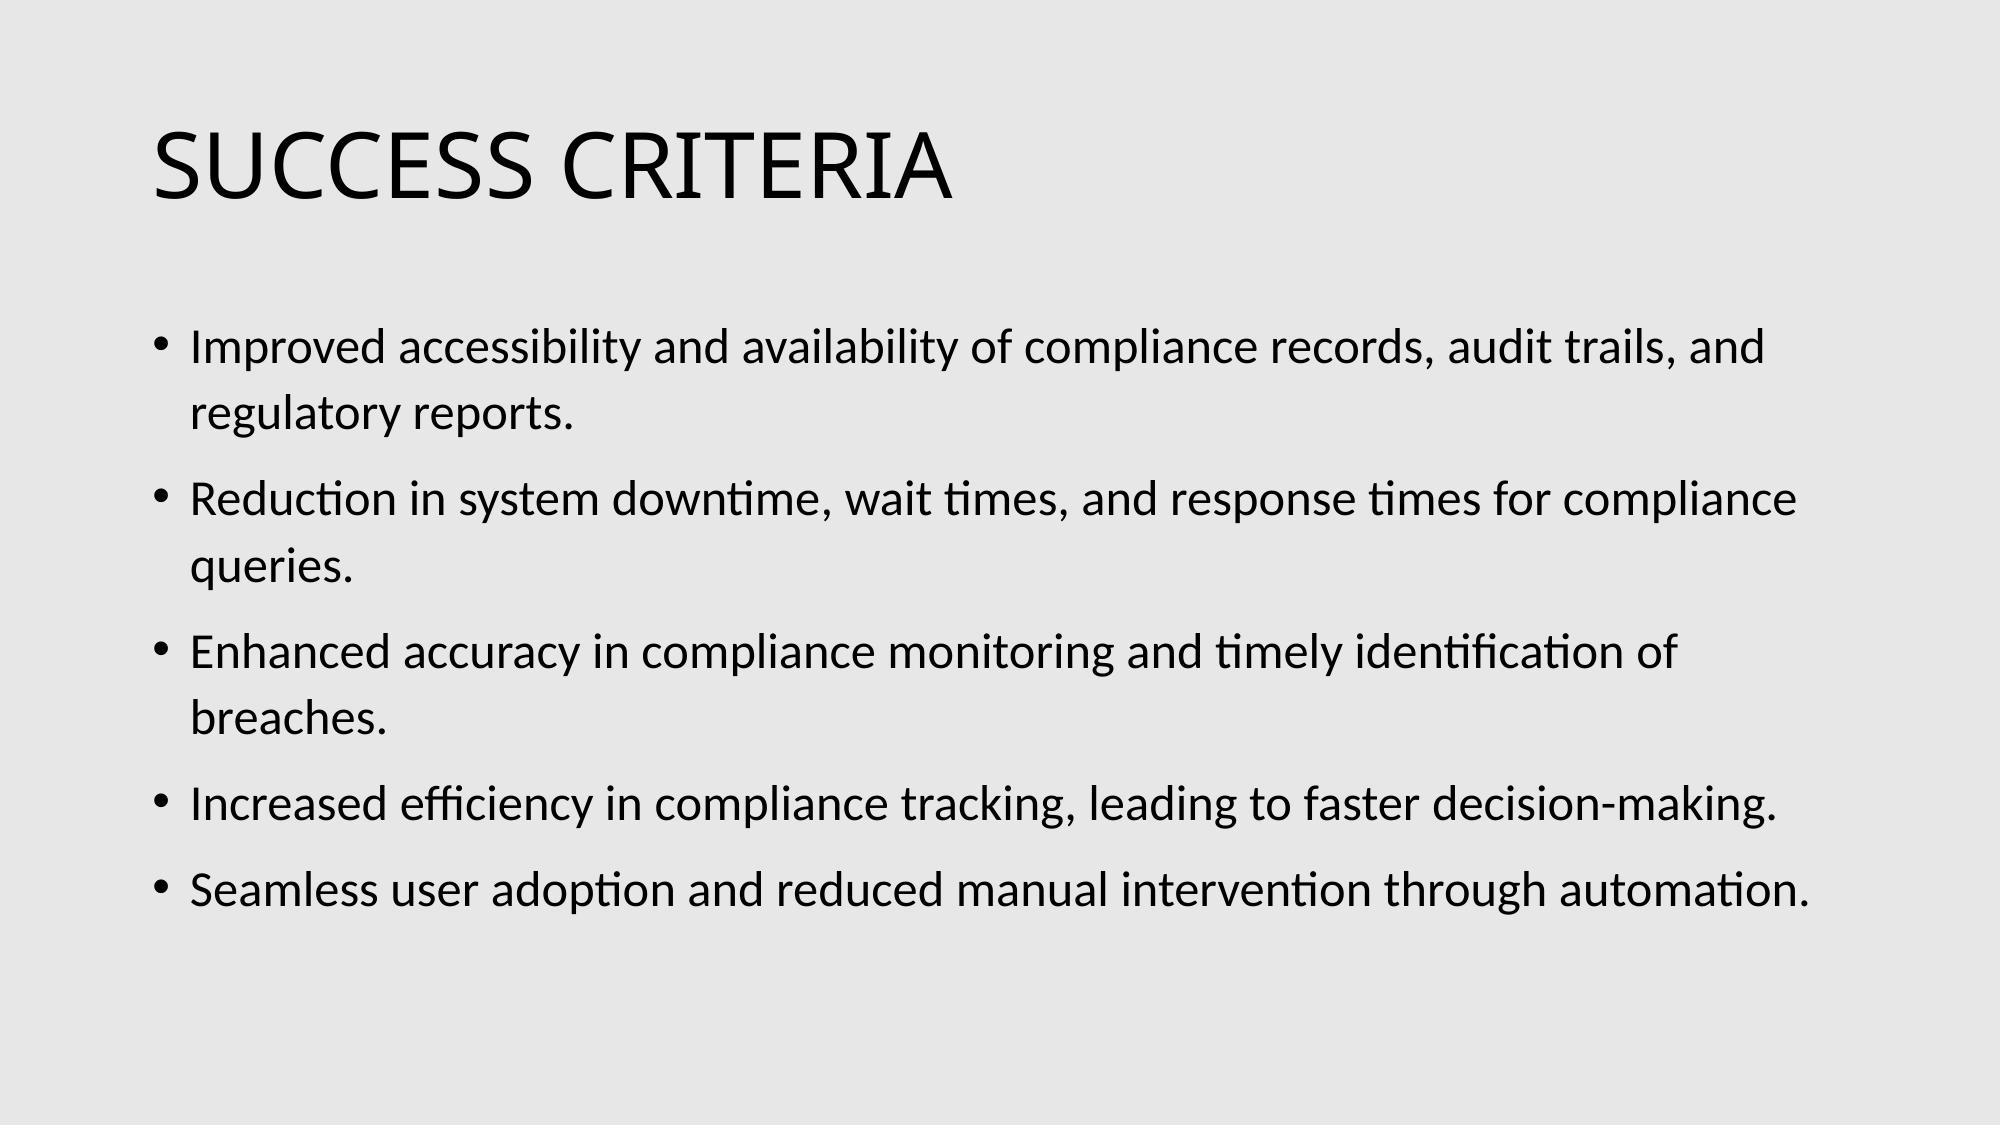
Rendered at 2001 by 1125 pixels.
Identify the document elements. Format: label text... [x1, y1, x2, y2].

list Improved accessibility and availability of compliance records, audit trails, and regulatory reports. Reduction in system downtime, wait times, and response times for compliance queries. Enhanced accuracy in compliance monitoring and timely identification of breaches. Increased efficiency in compliance tracking, leading to faster decision-making. Seamless user adoption and reduced manual intervention through automation. [137, 299, 1863, 1014]
title SUCCESS CRITERIA [137, 59, 1863, 278]
